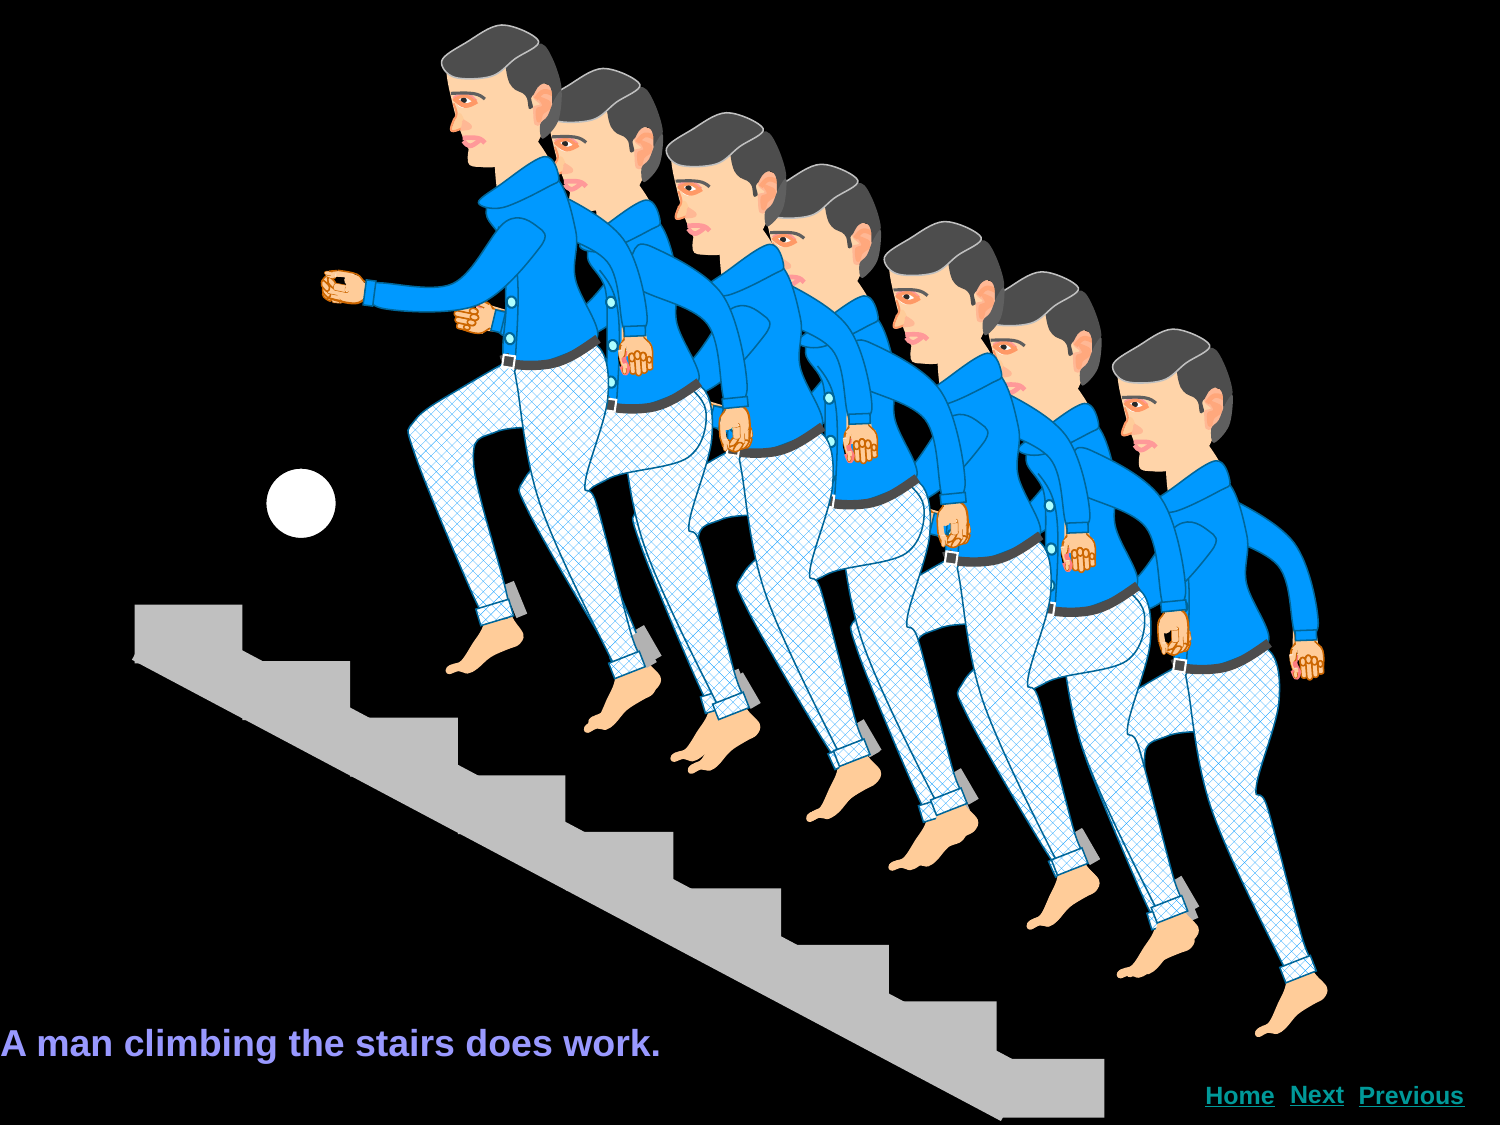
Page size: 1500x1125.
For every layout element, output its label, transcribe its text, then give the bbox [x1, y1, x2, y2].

text_box A man climbing the stairs does work. [0, 1011, 83, 1072]
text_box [998, 328, 1335, 1036]
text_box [469, 67, 813, 772]
text_box Previous [1340, 1072, 1483, 1117]
text_box Home [1186, 1072, 1269, 1117]
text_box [908, 270, 1252, 976]
text_box [265, 467, 321, 539]
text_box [687, 163, 1031, 868]
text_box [769, 220, 1106, 928]
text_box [88, 604, 1105, 1118]
text_box Next [1269, 1071, 1365, 1117]
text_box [551, 111, 888, 819]
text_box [327, 23, 664, 731]
